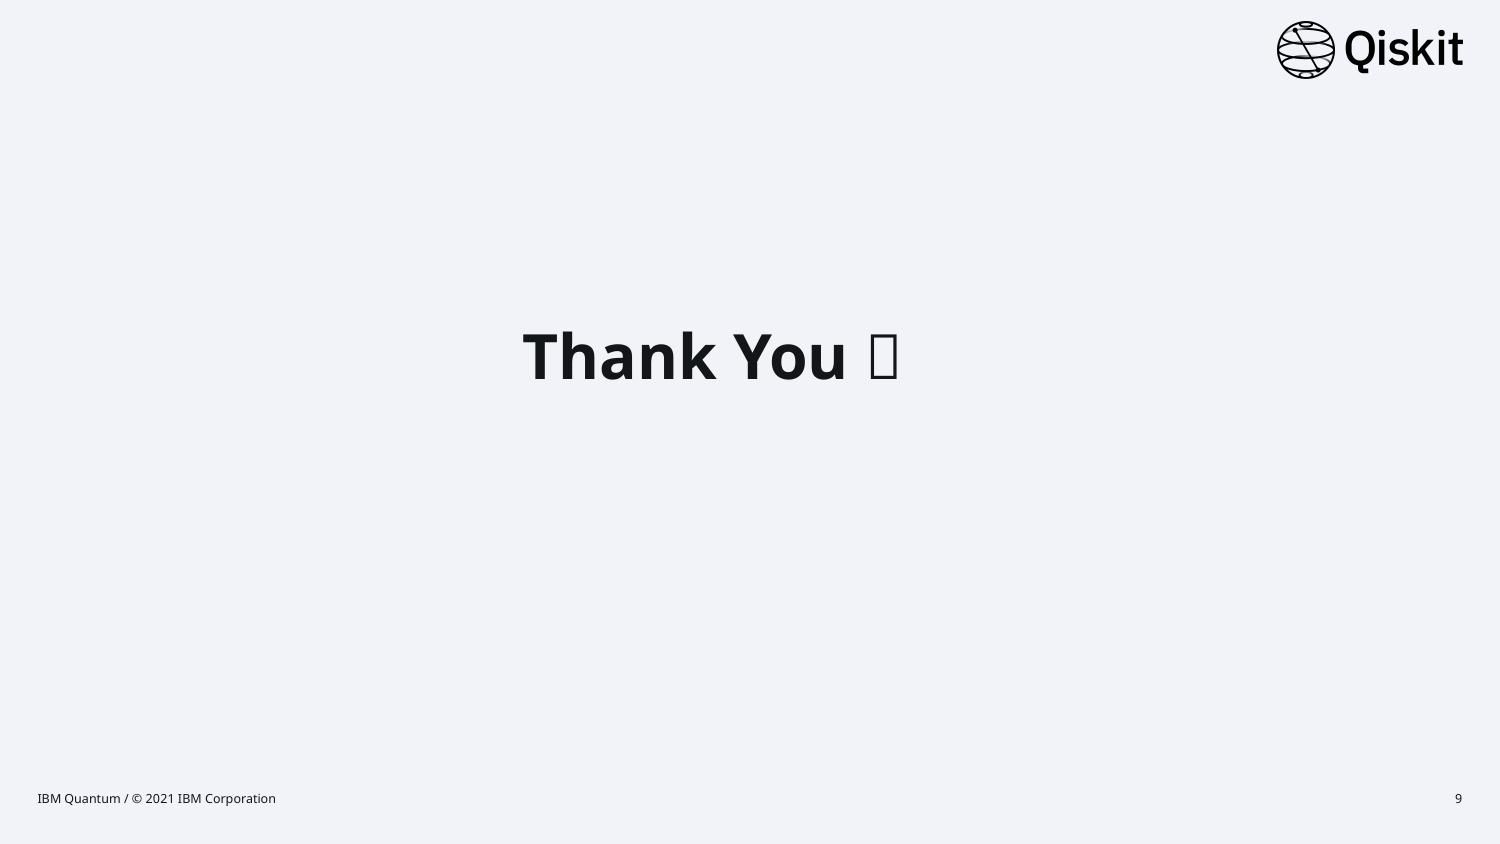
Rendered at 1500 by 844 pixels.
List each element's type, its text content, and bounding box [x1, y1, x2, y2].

slide_number 9 [1162, 785, 1463, 813]
picture [1277, 21, 1463, 79]
footer IBM Quantum / © 2021 IBM Corporation [37, 785, 713, 813]
title Thank You  [184, 325, 1241, 458]
